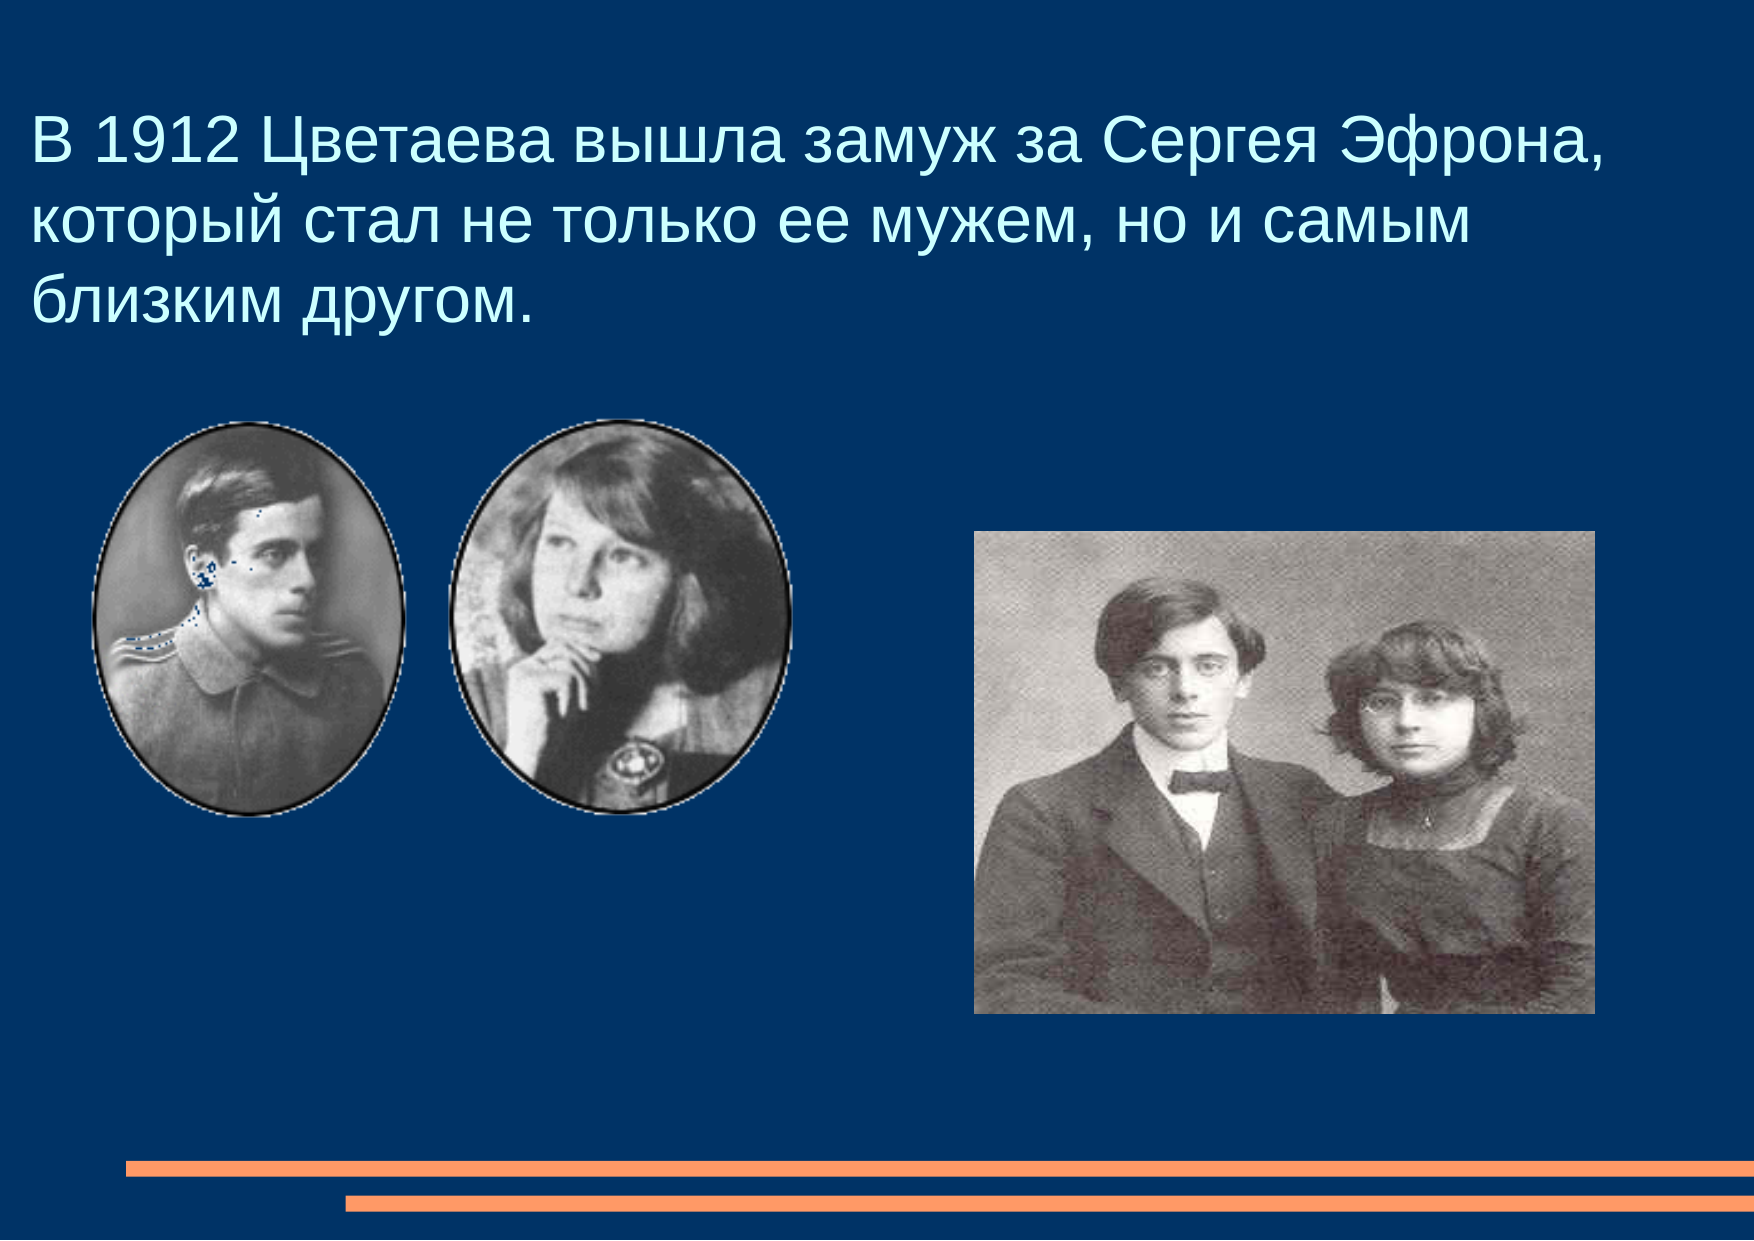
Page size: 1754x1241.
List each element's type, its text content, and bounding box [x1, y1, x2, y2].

picture [88, 413, 411, 827]
text_box В 1912 Цветаева вышла замуж за Сергея Эфрона, который стал не только ее мужем, но и самым близким другом. [15, 88, 1754, 328]
picture [974, 531, 1595, 1014]
picture [442, 413, 798, 827]
